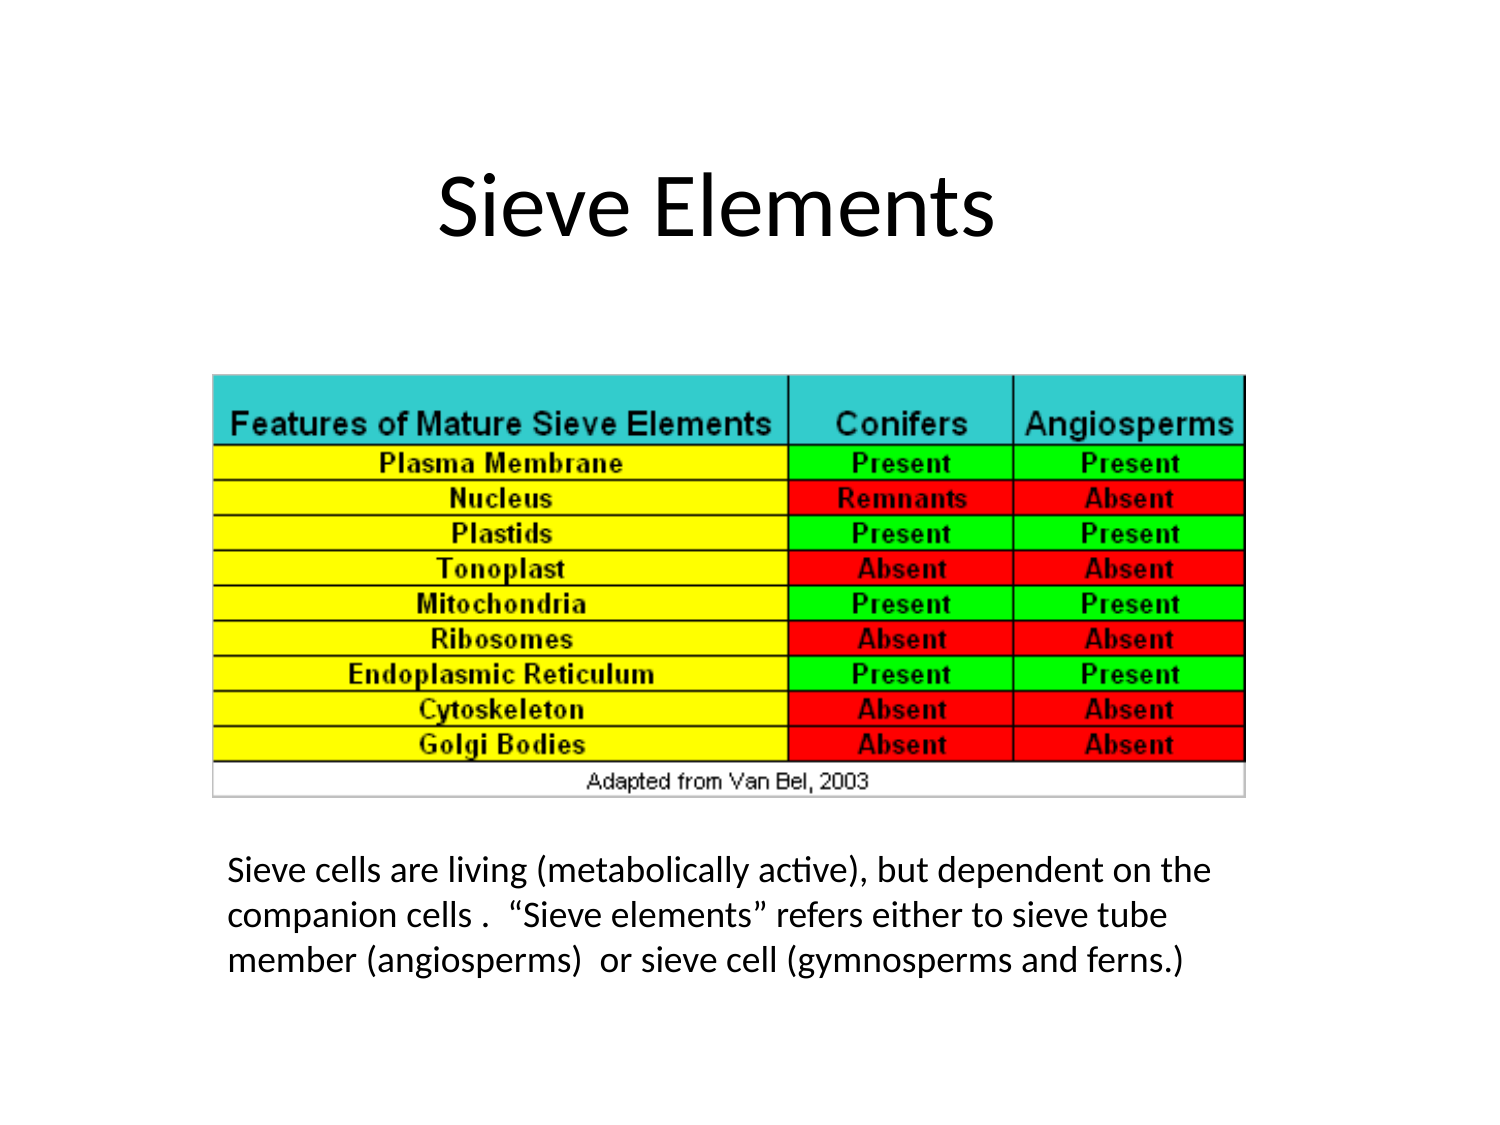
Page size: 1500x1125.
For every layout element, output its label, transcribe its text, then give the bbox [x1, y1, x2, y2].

text_box Sieve cells are living (metabolically active), but dependent on the companion cells . “Sieve elements” refers either to sieve tube member (angiosperms) or sieve cell (gymnosperms and ferns.) [212, 837, 1246, 988]
text_box Sieve Elements [422, 137, 1036, 263]
picture [212, 374, 1246, 798]
